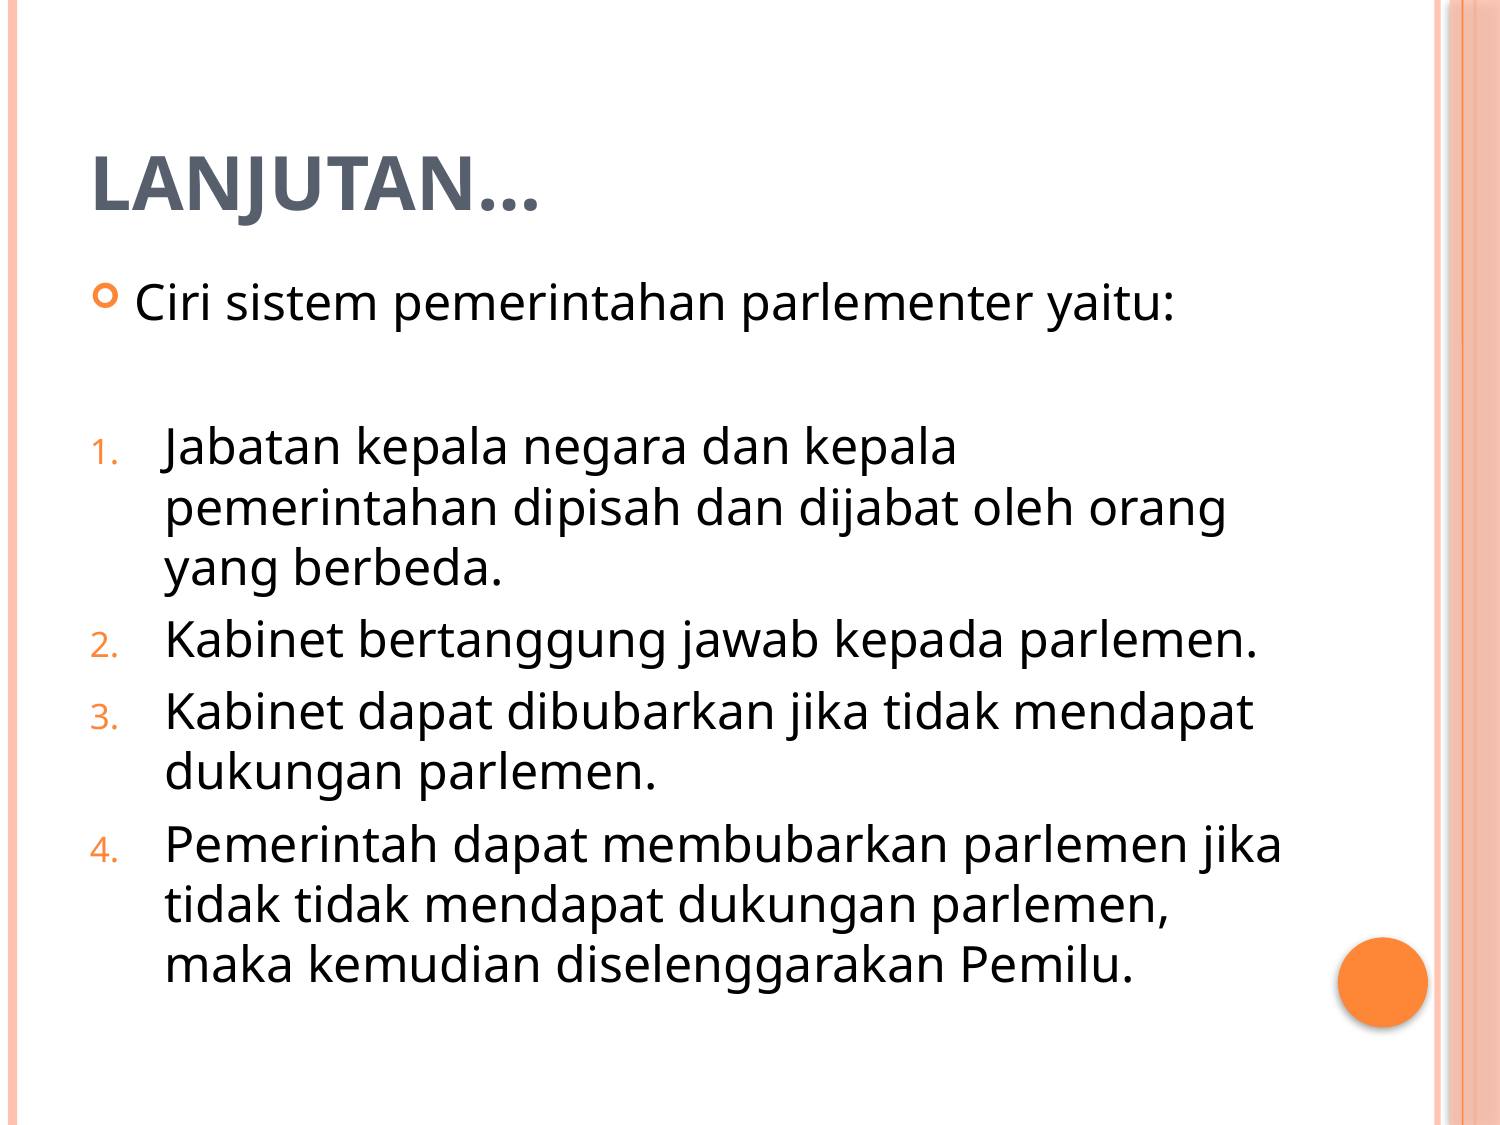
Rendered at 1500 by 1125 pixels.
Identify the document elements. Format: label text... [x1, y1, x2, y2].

list Ciri sistem pemerintahan parlementer yaitu: Jabatan kepala negara dan kepala pemerintahan dipisah dan dijabat oleh orang yang berbeda. Kabinet bertanggung jawab kepada parlemen. Kabinet dapat dibubarkan jika tidak mendapat dukungan parlemen. Pemerintah dapat membubarkan parlemen jika tidak tidak mendapat dukungan parlemen, maka kemudian diselenggarakan Pemilu. [75, 262, 1300, 1062]
title Lanjutan… [75, 45, 1300, 233]
